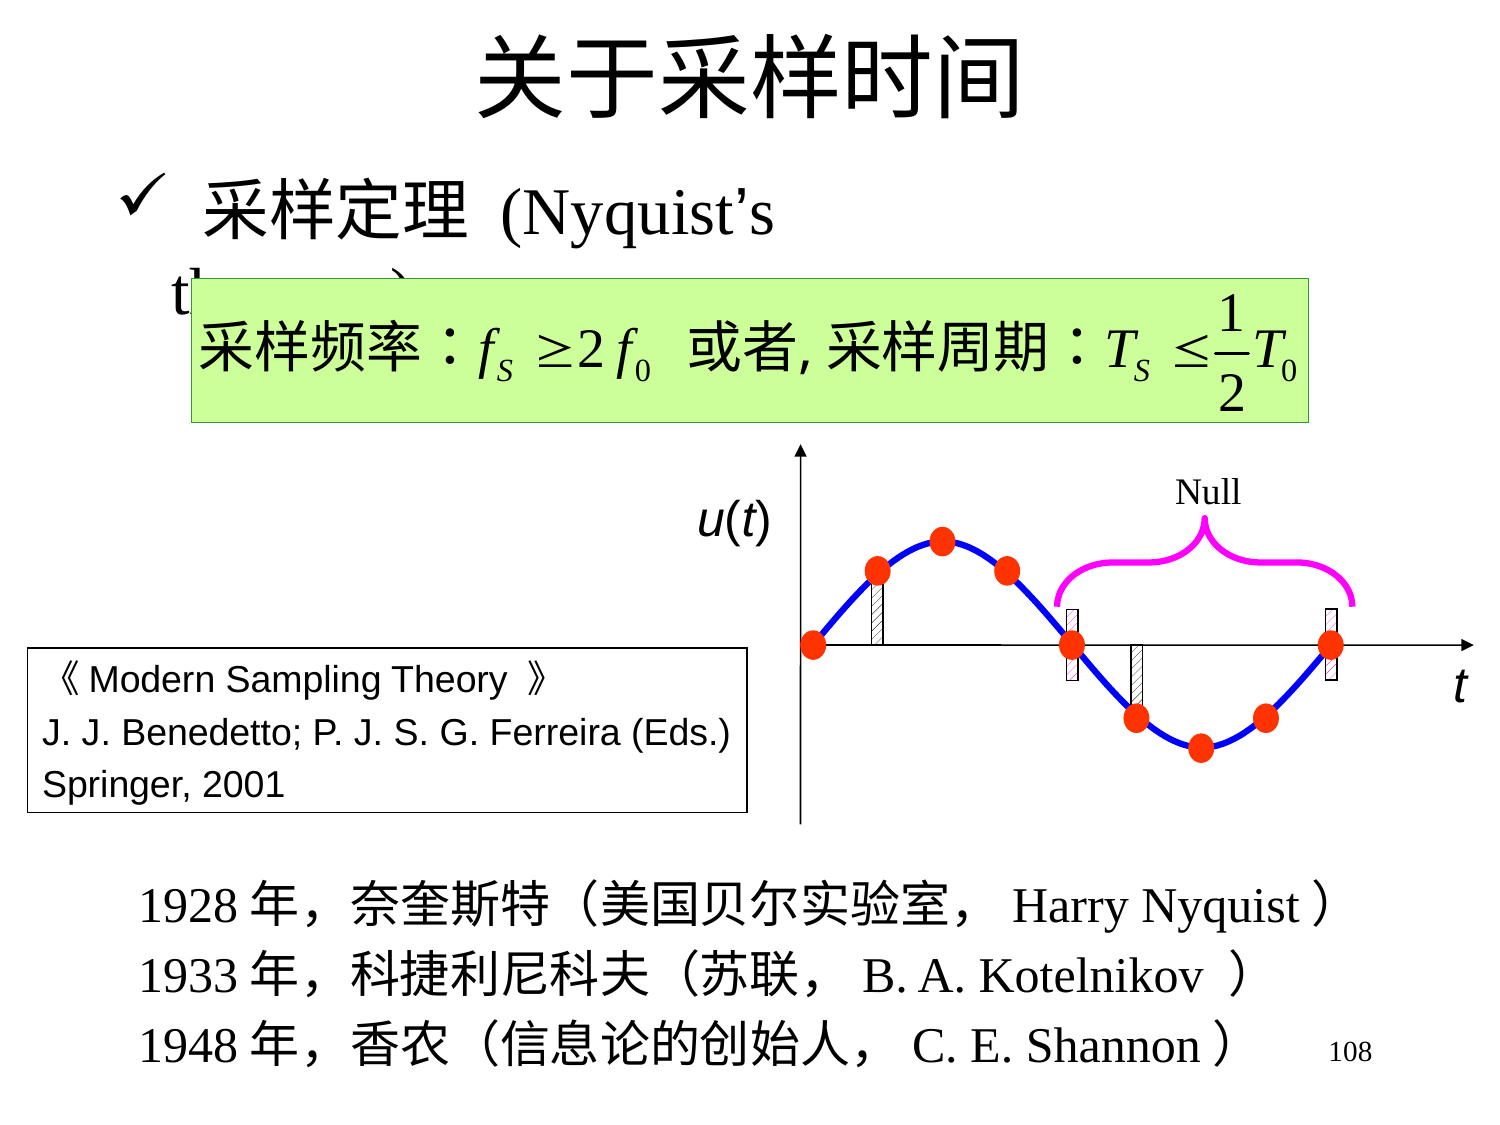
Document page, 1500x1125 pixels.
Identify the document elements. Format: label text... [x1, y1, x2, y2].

text_box 1928年，奈奎斯特（美国贝尔实验室，Harry Nyquist） 1933年，科捷利尼科夫（苏联，B. A. Kotelnikov ） 1948年，香农（信息论的创始人，C. E. Shannon） [123, 865, 1377, 1081]
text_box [191, 278, 1309, 424]
title 关于采样时间 [112, 0, 1388, 150]
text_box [681, 443, 1483, 825]
list 采样定理 (Nyquist’s theorem) [100, 160, 1019, 647]
slide_number 108 [1074, 1024, 1388, 1101]
text_box 《Modern Sampling Theory 》 J. J. Benedetto; P. J. S. G. Ferreira (Eds.) Springer, 2001 [27, 647, 676, 813]
